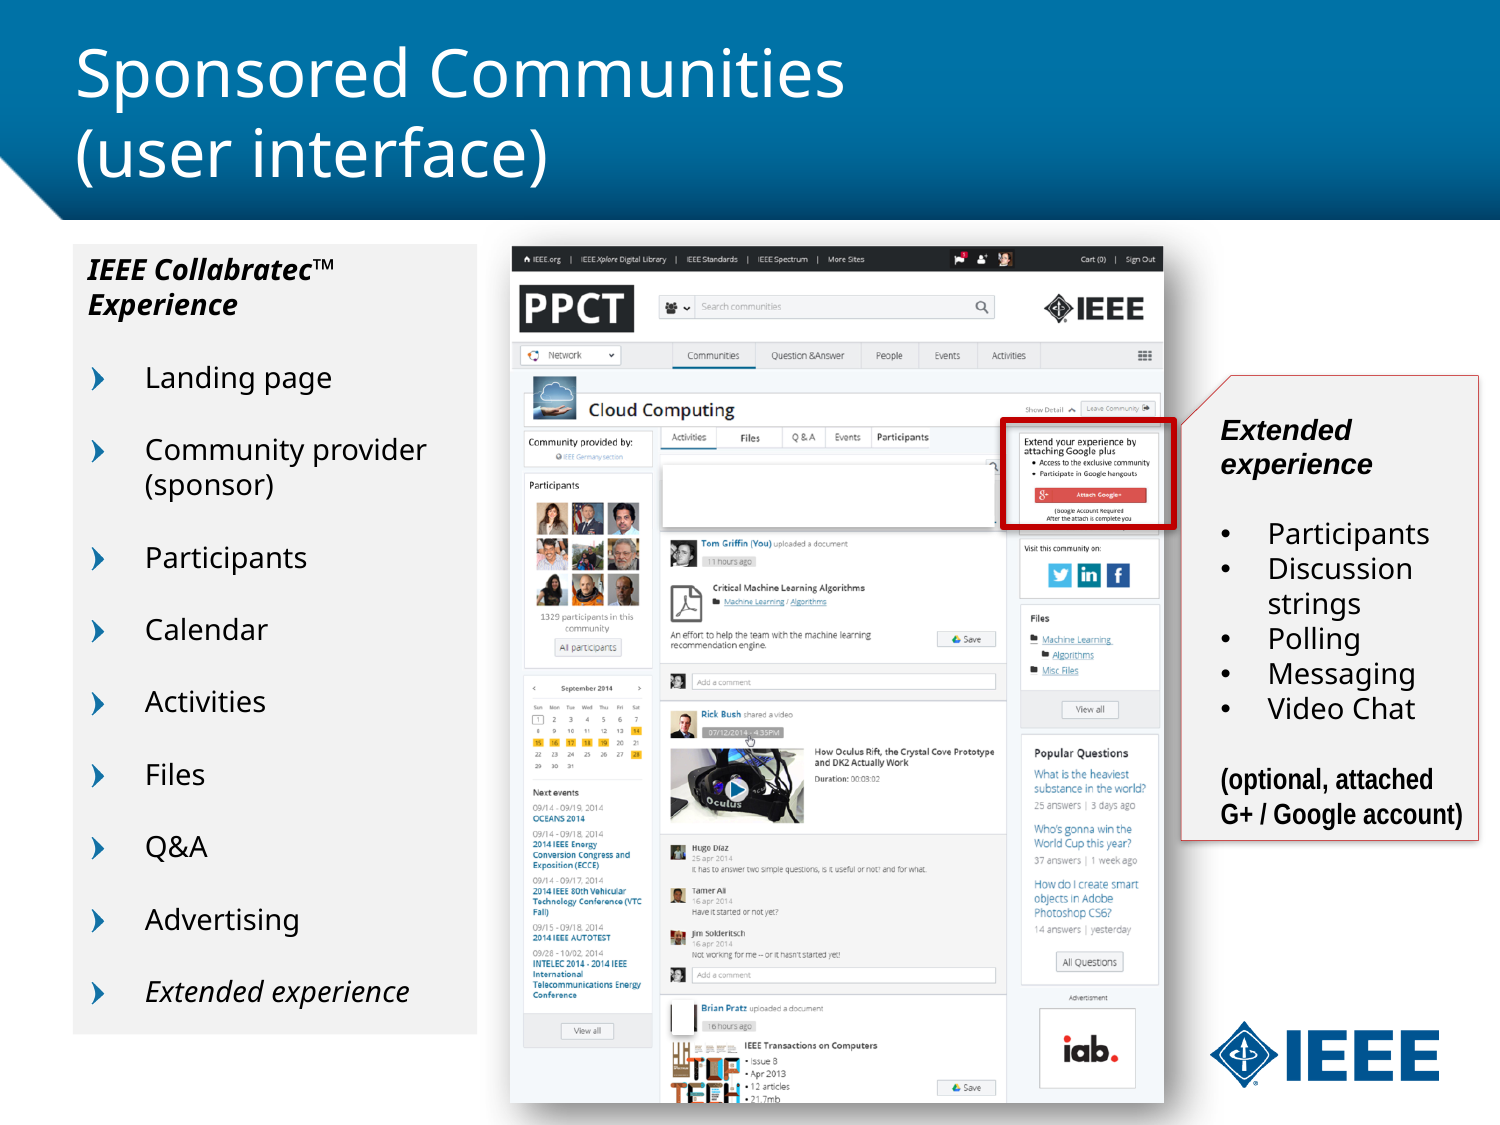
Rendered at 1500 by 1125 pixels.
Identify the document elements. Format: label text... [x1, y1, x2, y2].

text_box [1169, 419, 1175, 528]
picture [1210, 1021, 1439, 1088]
picture [87, 362, 107, 391]
picture [87, 687, 107, 716]
picture [87, 615, 107, 643]
title Sponsored Communities (user interface) [60, 22, 1426, 199]
picture [509, 245, 1164, 1103]
picture [87, 542, 107, 571]
picture [87, 904, 107, 933]
picture [87, 832, 107, 860]
picture [87, 977, 107, 1005]
text_box Extended experience Participants Discussion strings Polling Messaging Video Chat (optional, attached G+ / Google account) [1180, 374, 1480, 842]
picture [87, 435, 107, 463]
picture [87, 759, 107, 788]
list IEEE Collabratec™ Experience Landing page Community provider (sponsor) Participants Calendar Activities Files Q&A Advertising Extended experience [72, 244, 478, 1035]
